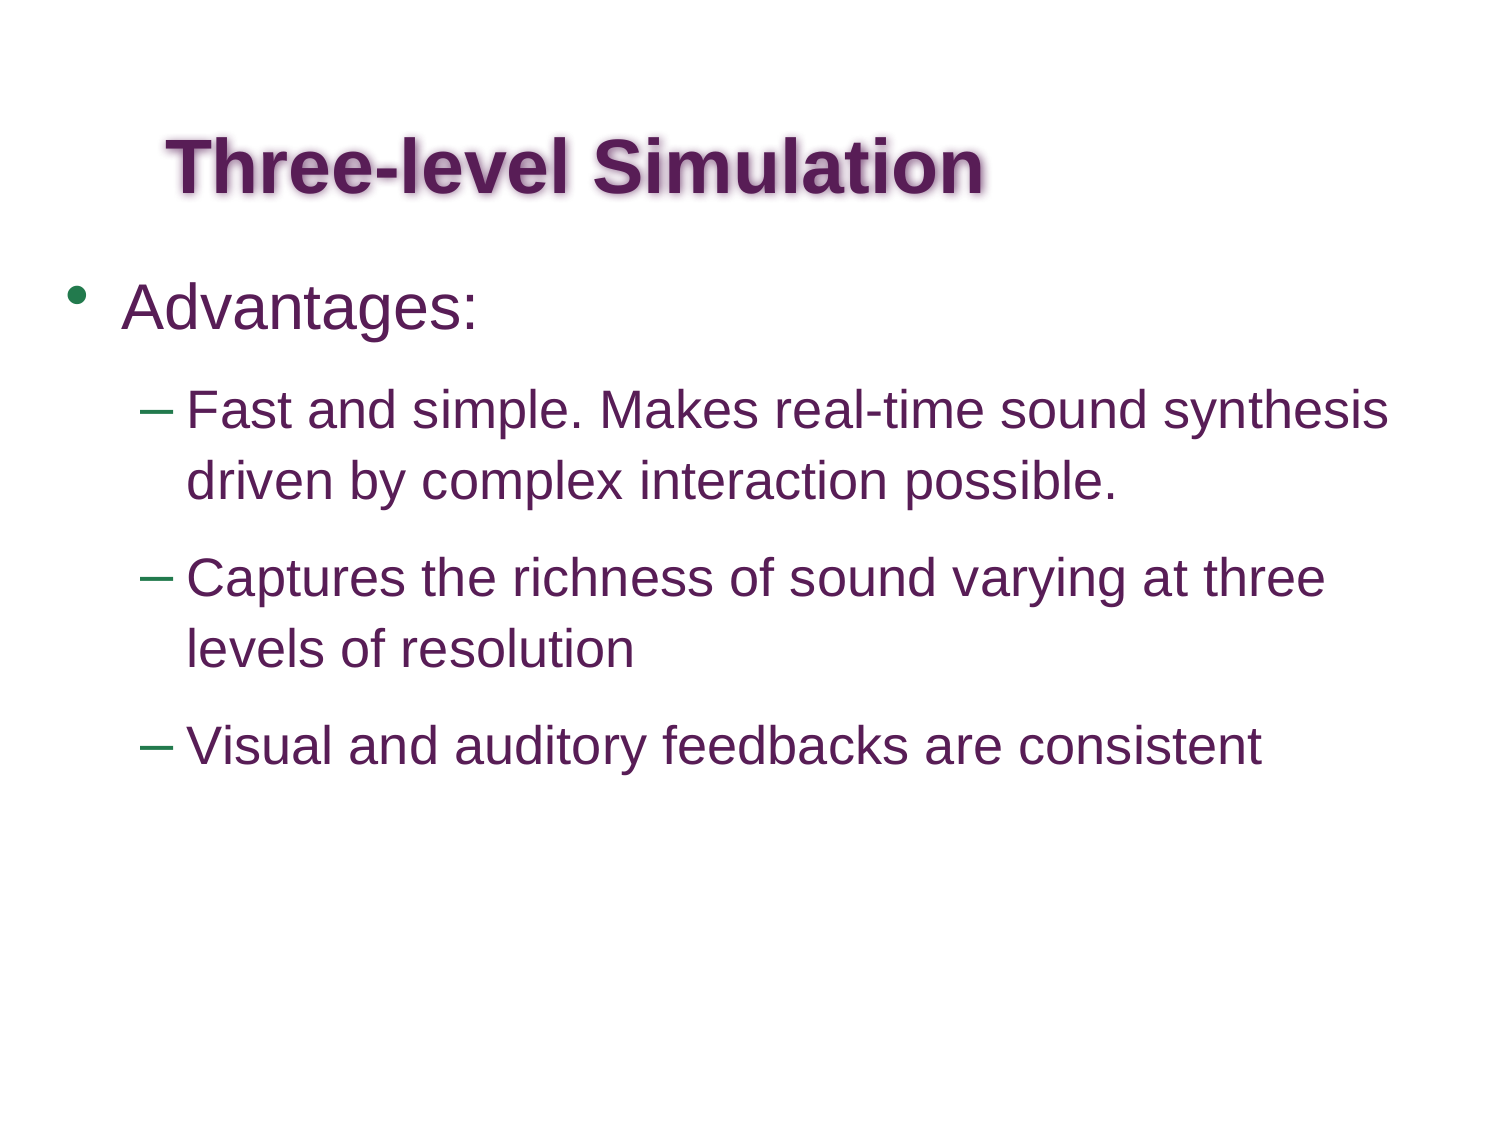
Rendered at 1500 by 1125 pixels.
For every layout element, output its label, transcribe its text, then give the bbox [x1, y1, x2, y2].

title Three-level Simulation [149, 87, 1426, 238]
list Advantages: Fast and simple. Makes real-time sound synthesis driven by complex interaction possible. Captures the richness of sound varying at three levels of resolution Visual and auditory feedbacks are consistent [49, 249, 1431, 1043]
